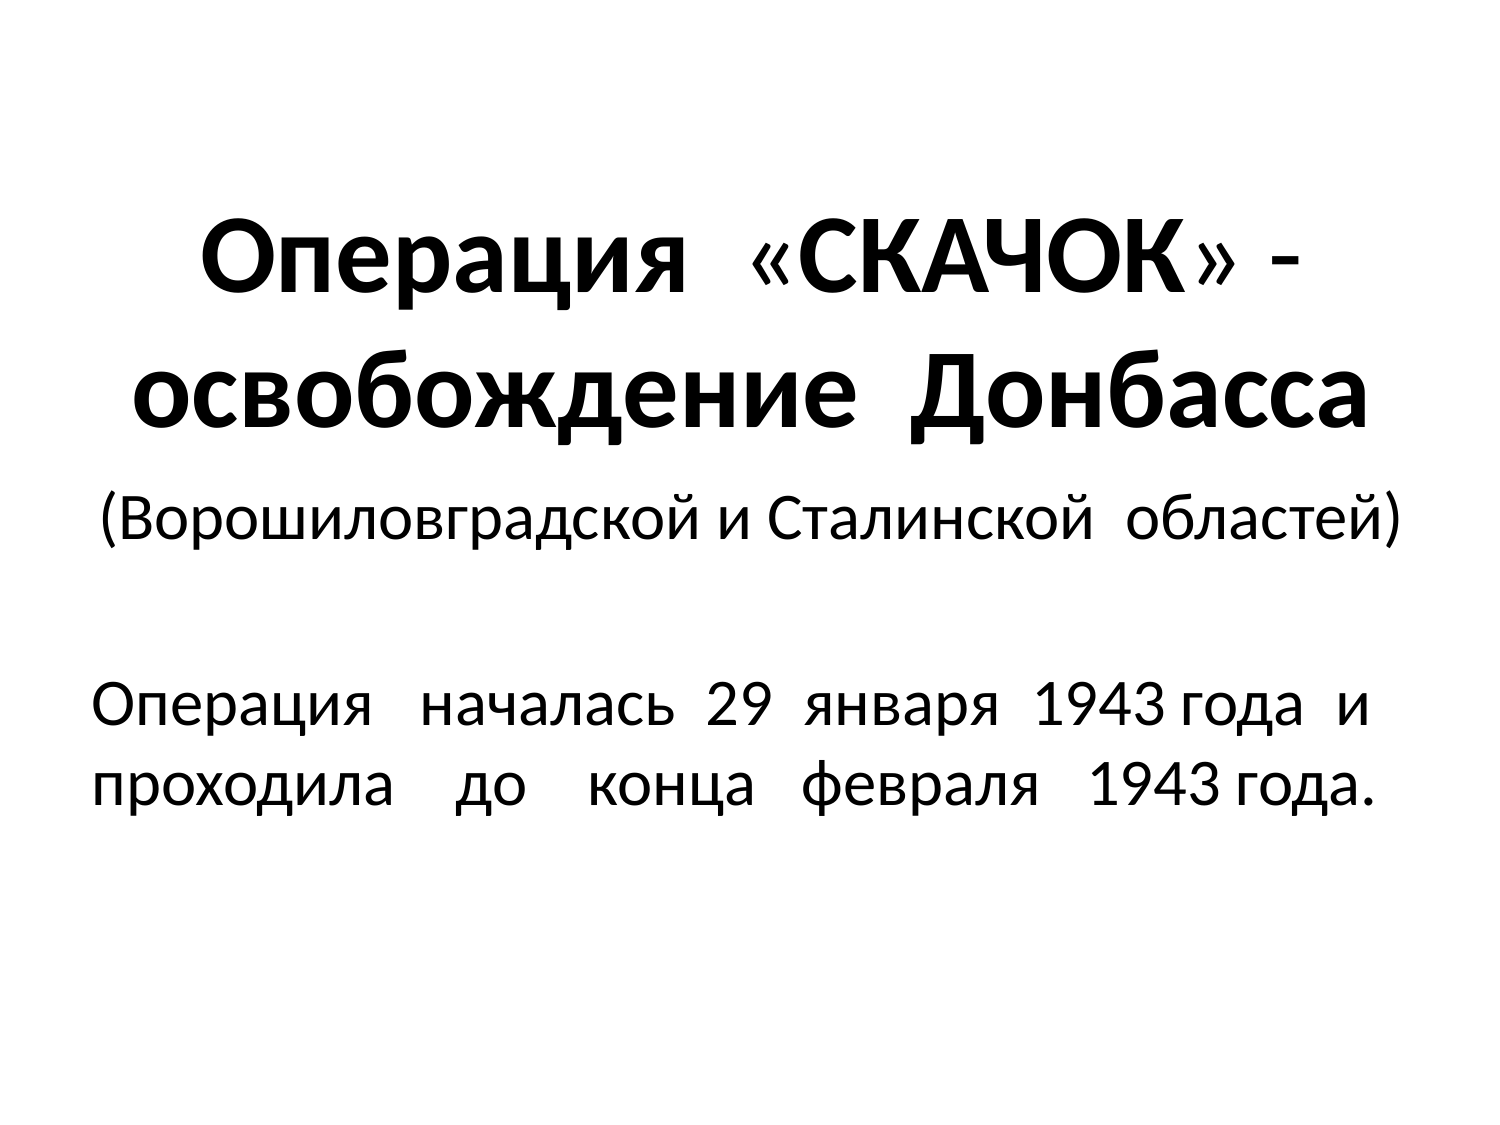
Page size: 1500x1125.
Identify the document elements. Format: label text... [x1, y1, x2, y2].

text_box Операция «СКАЧОК» - освобождение Донбасса (Ворошиловградской и Сталинской областей) Операция началась 29 января 1943 года и проходила до конца февраля 1943 года. [76, 172, 1427, 916]
